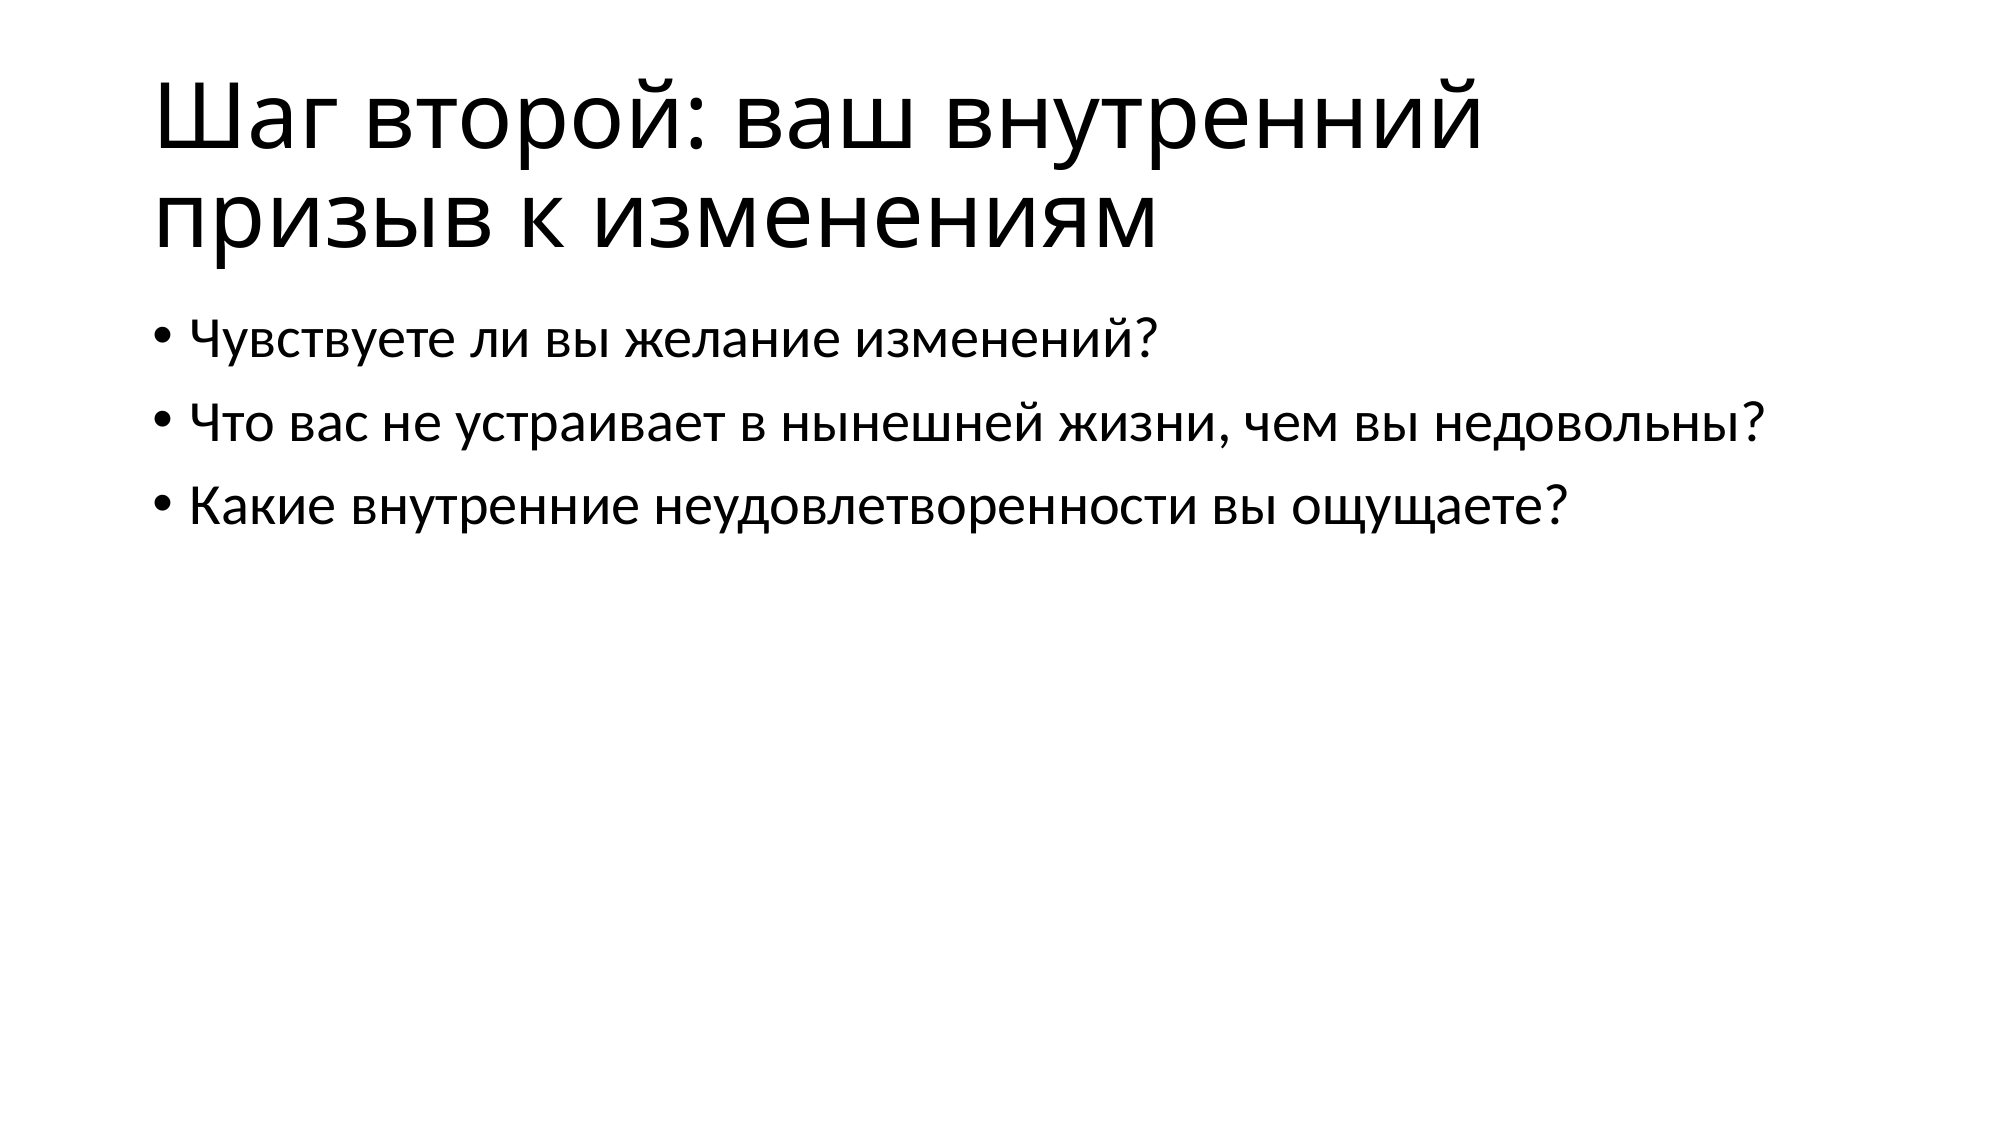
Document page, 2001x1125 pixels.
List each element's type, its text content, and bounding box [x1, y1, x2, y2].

title Шаг второй: ваш внутренний призыв к изменениям [137, 59, 1863, 278]
list Чувствуете ли вы желание изменений? Что вас не устраивает в нынешней жизни, чем вы недовольны? Какие внутренние неудовлетворенности вы ощущаете? [137, 299, 1863, 1014]
